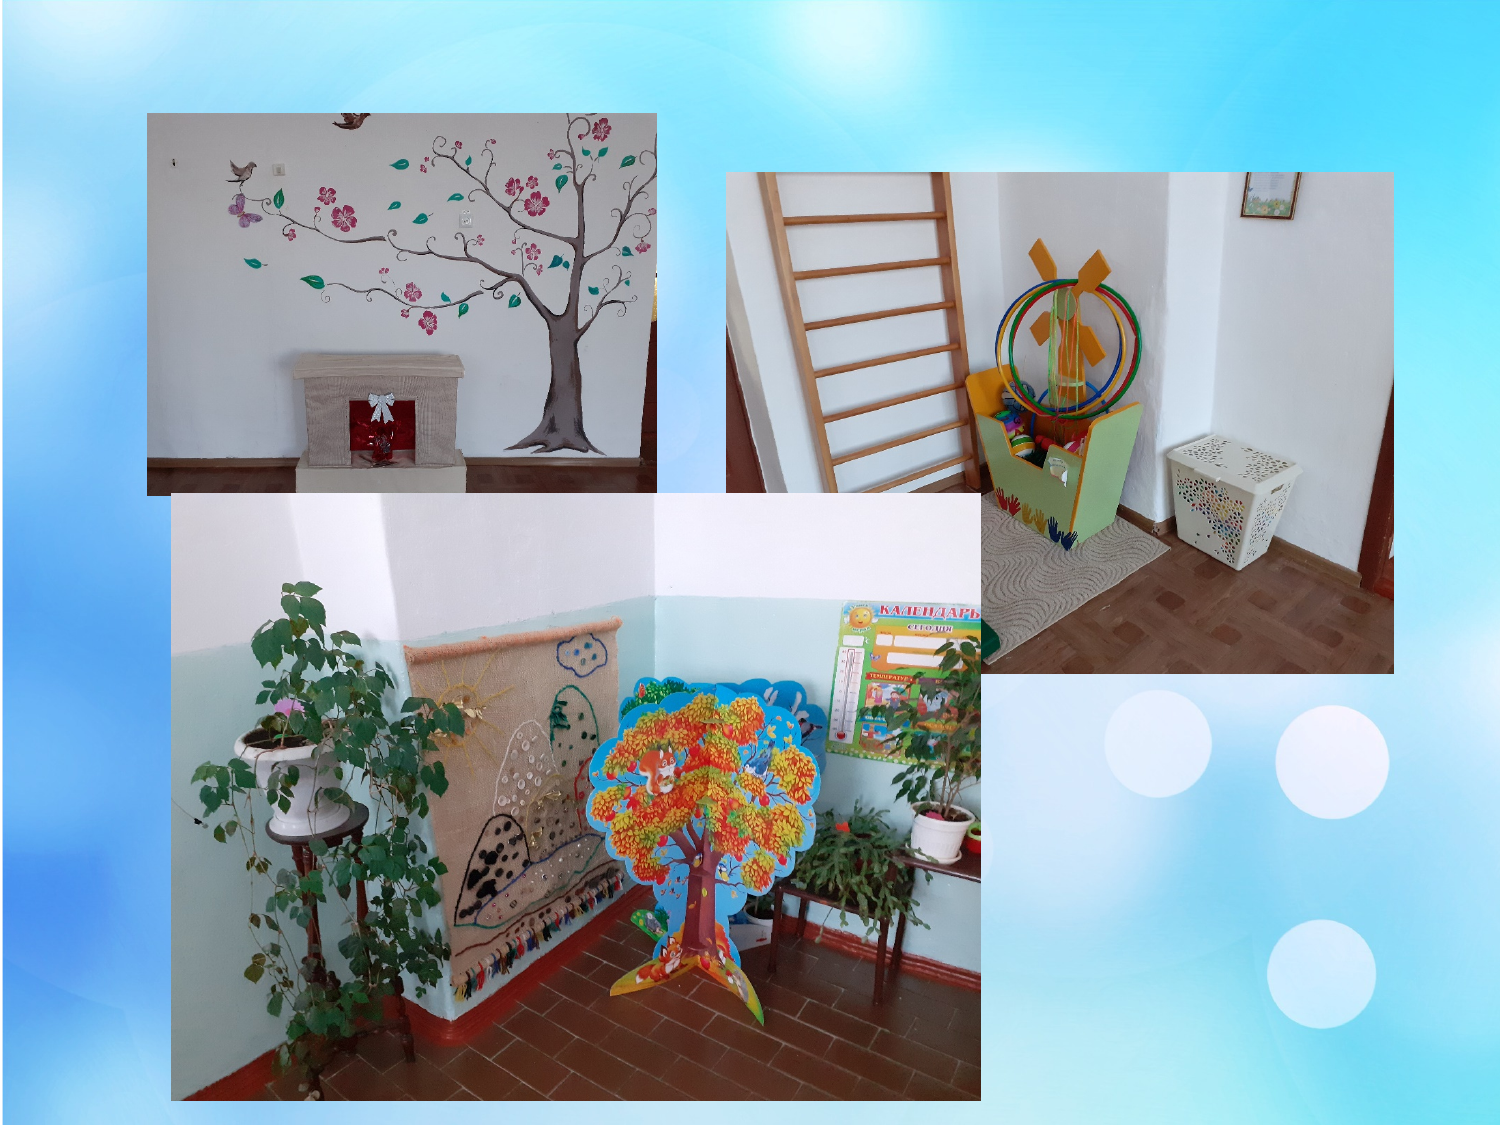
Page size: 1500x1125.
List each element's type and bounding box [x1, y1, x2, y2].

list [147, 113, 658, 496]
picture [2, 0, 1500, 1125]
